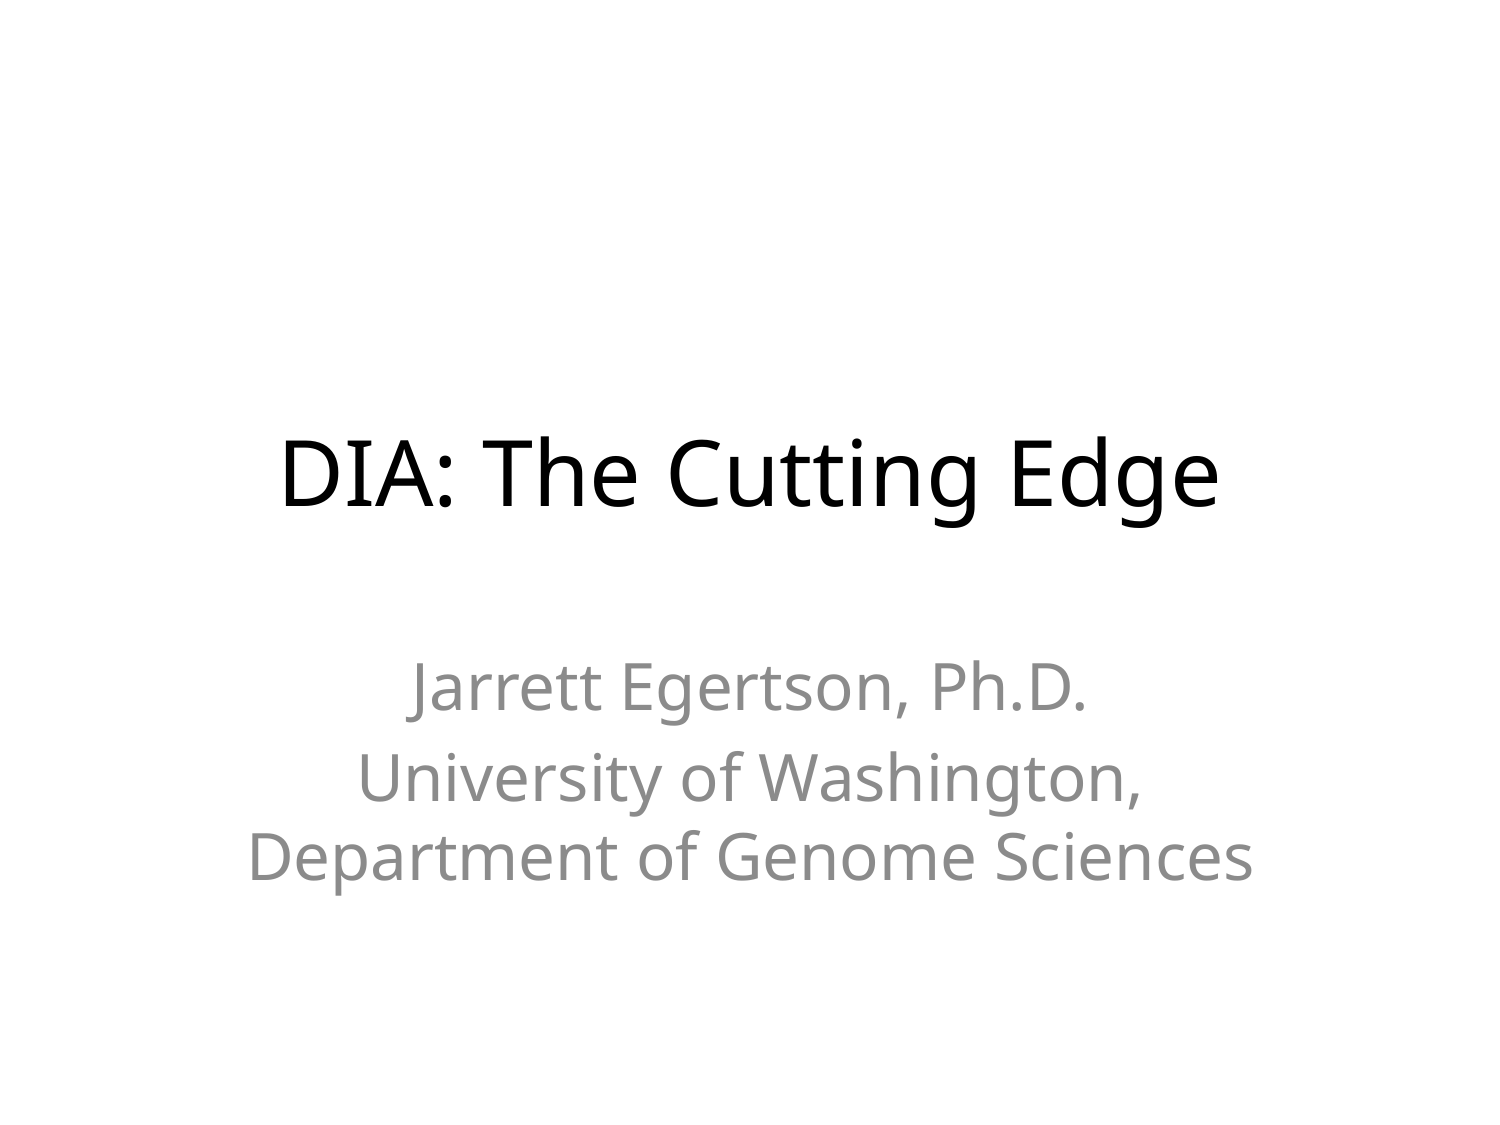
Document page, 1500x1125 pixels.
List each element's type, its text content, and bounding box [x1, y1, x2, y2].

title DIA: The Cutting Edge [112, 349, 1388, 591]
subtitle Jarrett Egertson, Ph.D. University of Washington, Department of Genome Sciences [225, 637, 1275, 925]
